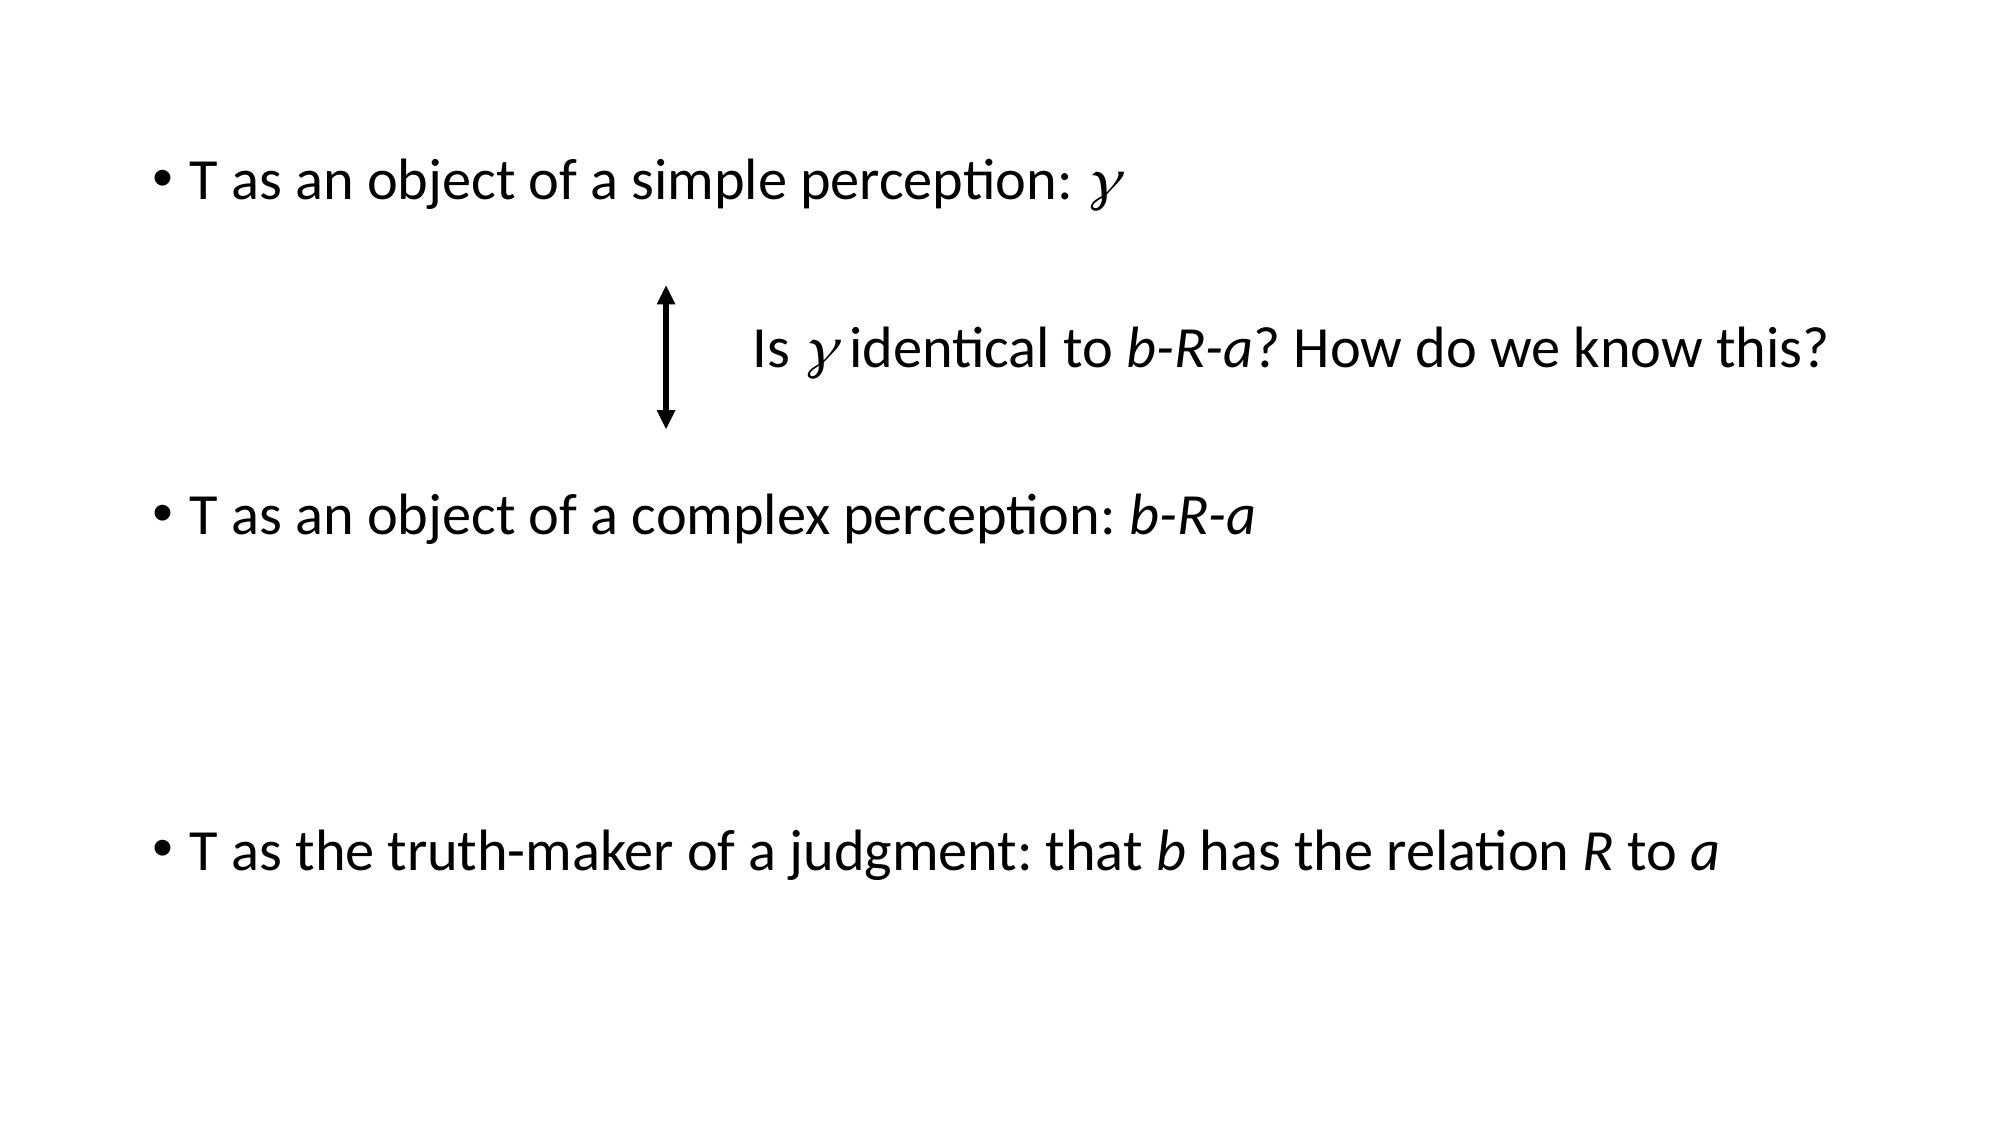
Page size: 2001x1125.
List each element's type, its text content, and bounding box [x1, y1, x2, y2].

list T as an object of a simple perception:  Is  identical to b-R-a? How do we know this? T as an object of a complex perception: b-R-a T as the truth-maker of a judgment: that b has the relation R to a [137, 141, 1863, 1014]
